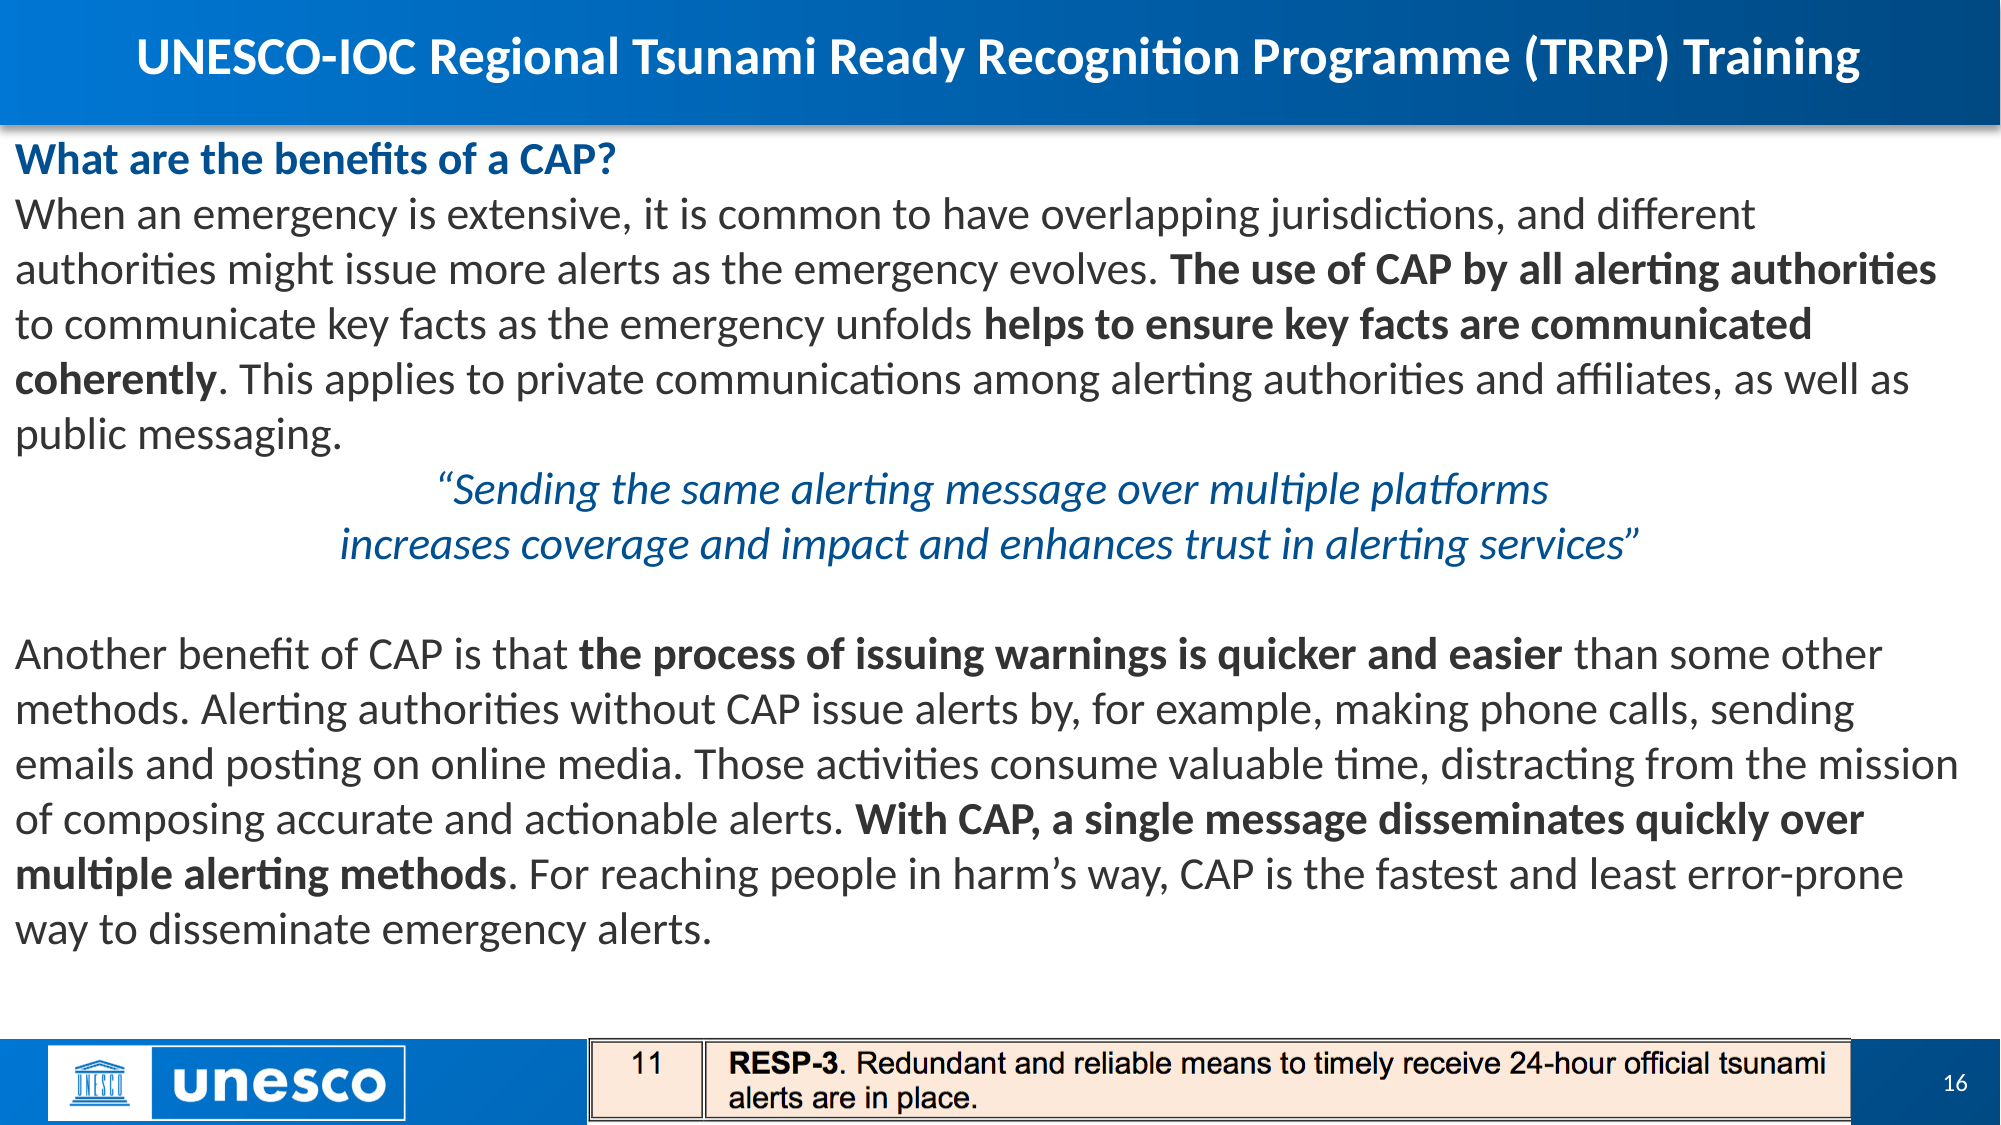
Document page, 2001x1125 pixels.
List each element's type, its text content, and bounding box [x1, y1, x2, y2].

picture [48, 1045, 406, 1121]
picture [587, 1036, 1851, 1125]
title UNESCO-IOC Regional Tsunami Ready Recognition Programme (TRRP) Training [69, 24, 1931, 100]
slide_number 16 [1851, 1051, 1984, 1112]
text_box What are the benefits of a CAP? When an emergency is extensive, it is common to have overlapping jurisdictions, and different authorities might issue more alerts as the emergency evolves. The use of CAP by all alerting authorities to communicate key facts as the emergency unfolds helps to ensure key facts are communicated coherently. This applies to private communications among alerting authorities and affiliates, as well as public messaging. “Sending the same alerting message over multiple platforms increases coverage and impact and enhances trust in alerting services” Another benefit of CAP is that the process of issuing warnings is quicker and easier than some other methods. Alerting authorities without CAP issue alerts by, for example, making phone calls, sending emails and posting on online media. Those activities consume valuable time, distracting from the mission of composing accurate and actionable alerts. With CAP, a single message disseminates quickly over multiple alerting methods. For reaching people in harm’s way, CAP is the fastest and least error-prone way to disseminate emergency alerts. [0, 121, 1984, 1016]
